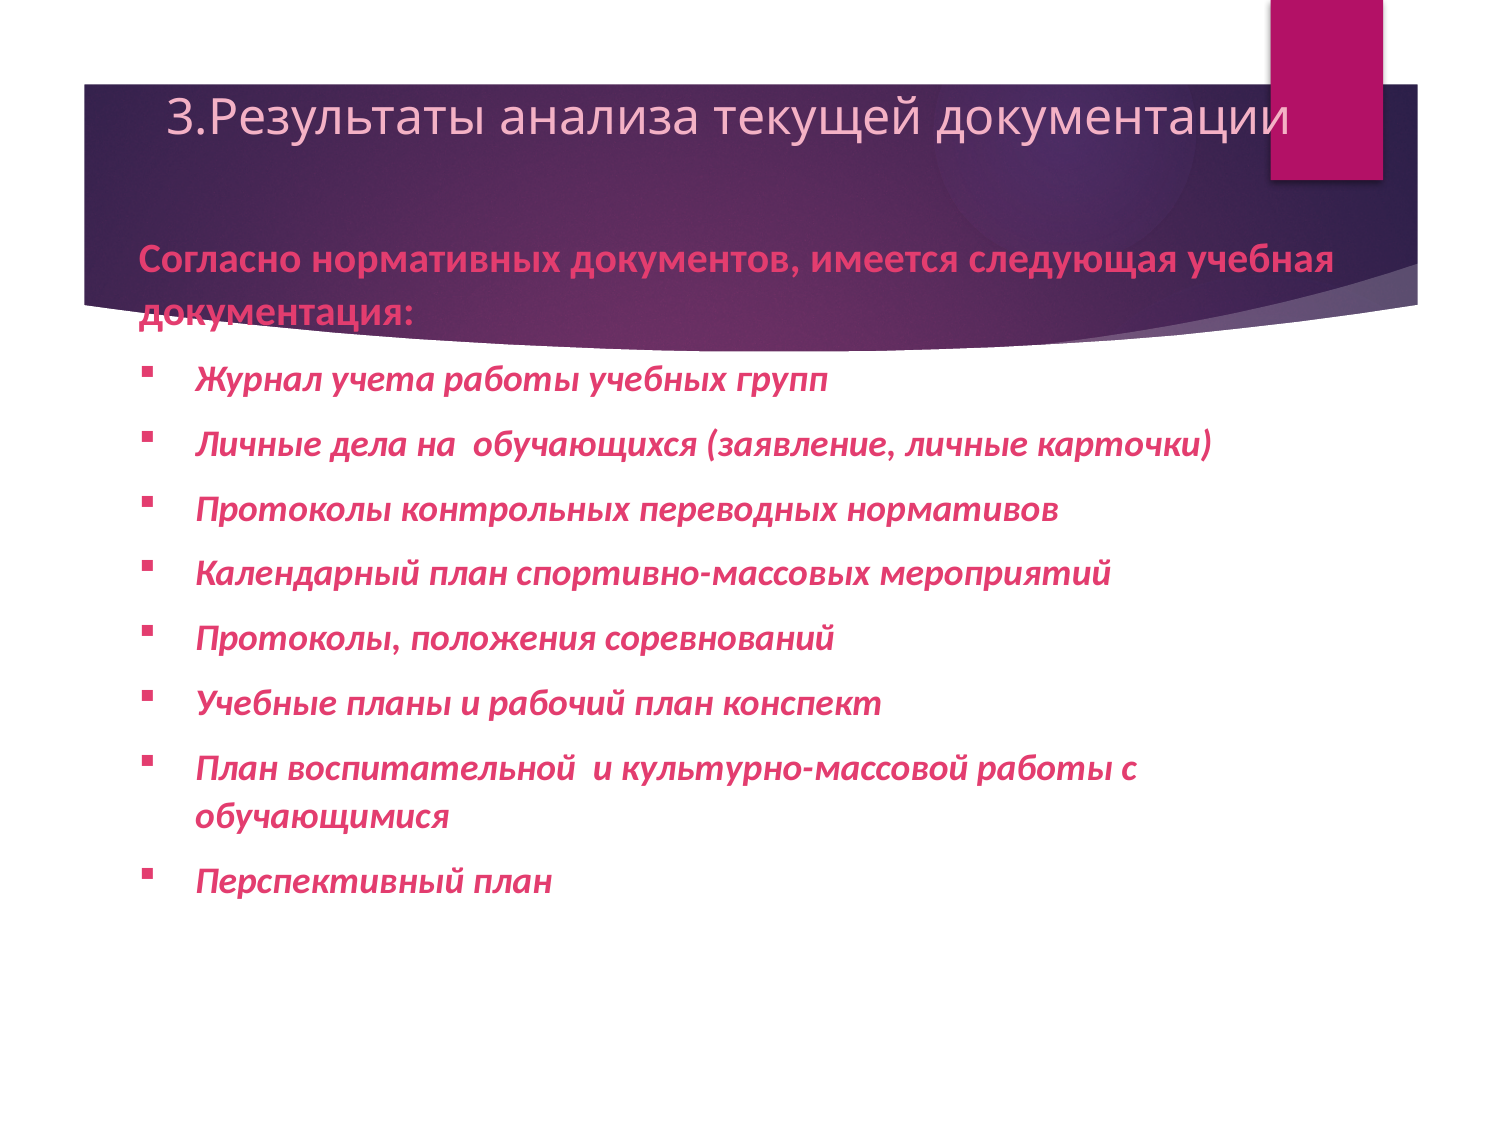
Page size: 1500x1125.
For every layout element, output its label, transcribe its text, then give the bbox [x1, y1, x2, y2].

title 3.Результаты анализа текущей документации [0, 45, 1459, 185]
text_box Согласно нормативных документов, имеется следующая учебная документация: Журнал учета работы учебных групп Личные дела на обучающихся (заявление, личные карточки) Протоколы контрольных переводных нормативов Календарный план спортивно-массовых мероприятий Протоколы, положения соревнований Учебные планы и рабочий план конспект План воспитательной и культурно-массовой работы с обучающимися Перспективный план [123, 219, 1388, 973]
